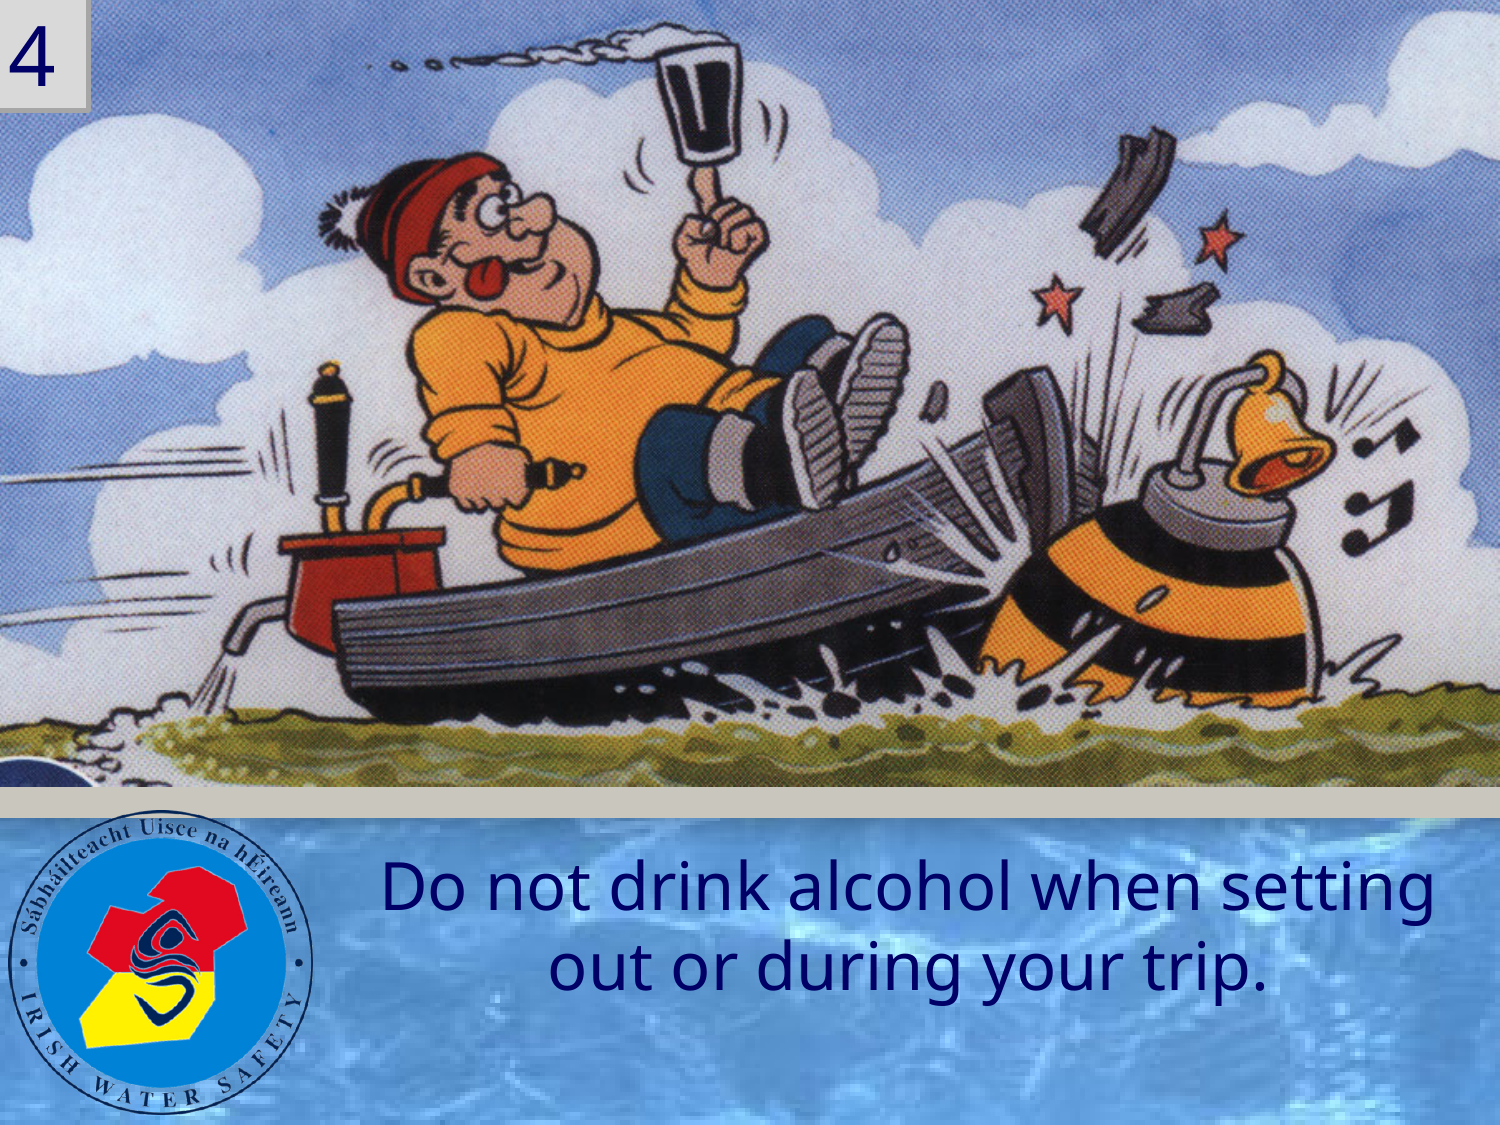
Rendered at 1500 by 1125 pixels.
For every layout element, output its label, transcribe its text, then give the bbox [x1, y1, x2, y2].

text_box Do not drink alcohol when setting out or during your trip. [348, 846, 1471, 1012]
picture [0, 810, 1500, 1125]
picture [0, 0, 1500, 788]
